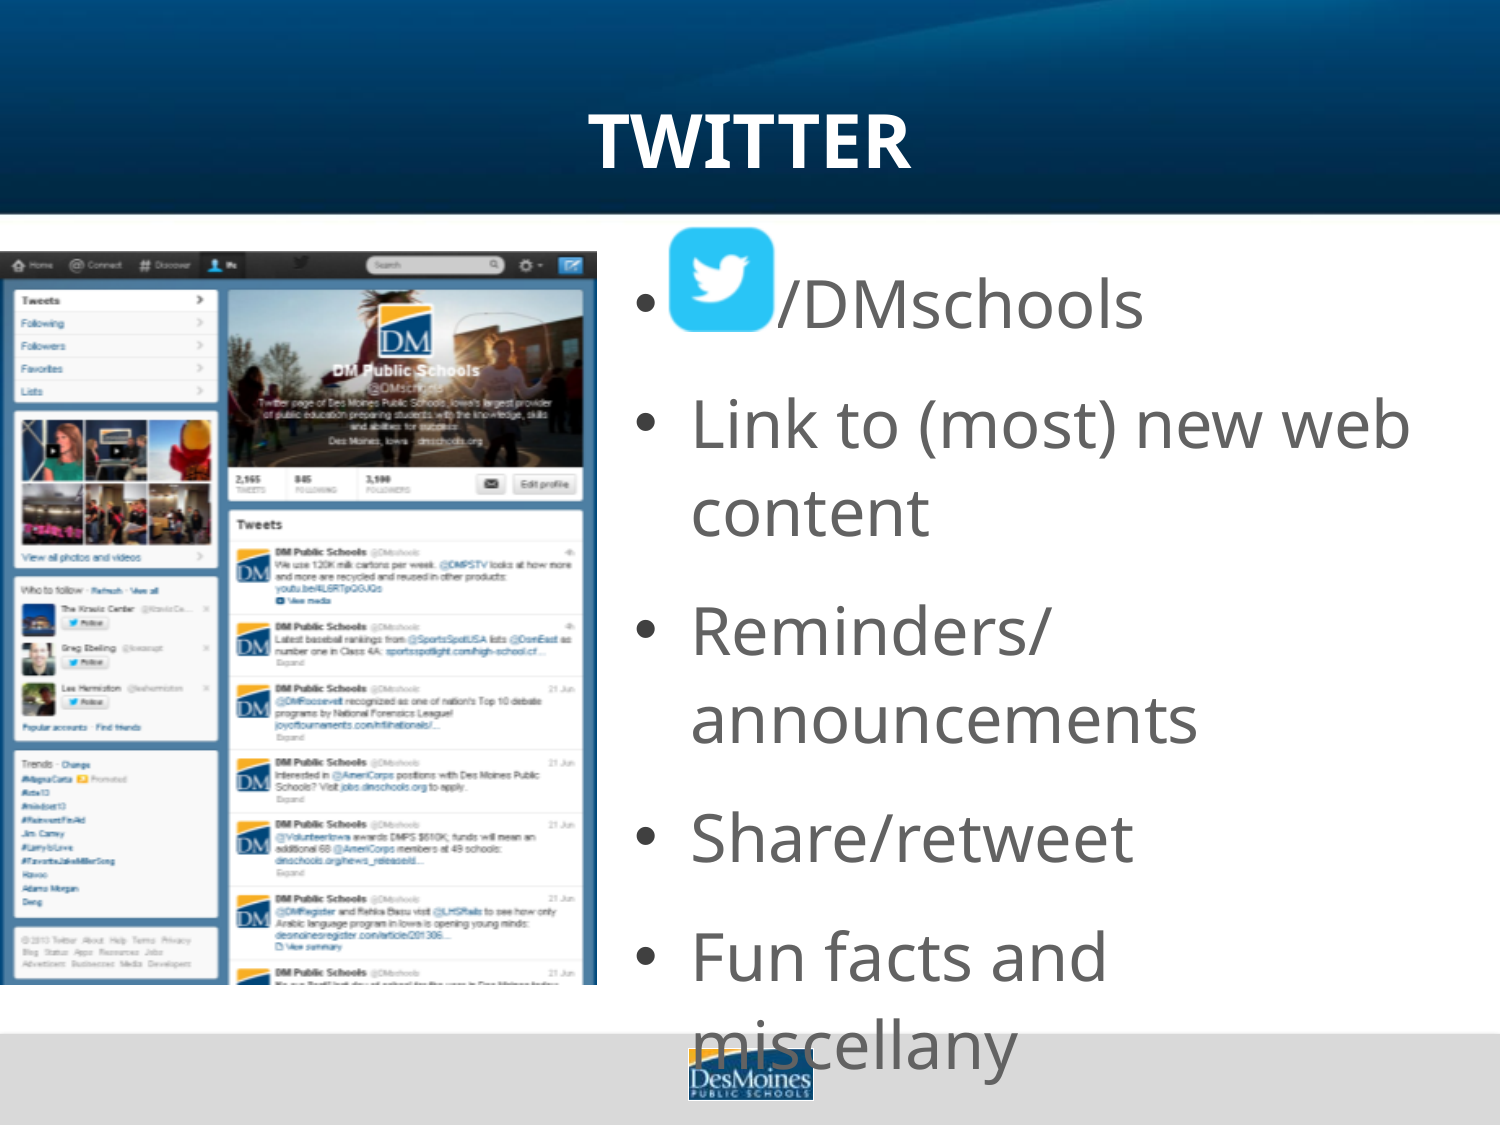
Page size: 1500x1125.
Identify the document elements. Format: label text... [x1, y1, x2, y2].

picture [689, 1049, 813, 1100]
list /DMschools Link to (most) new web content Reminders/announcements Share/retweet Fun facts and miscellany Embedded on home page [618, 246, 1445, 990]
title TWITTER [75, 45, 1425, 233]
picture [0, 0, 1500, 1033]
